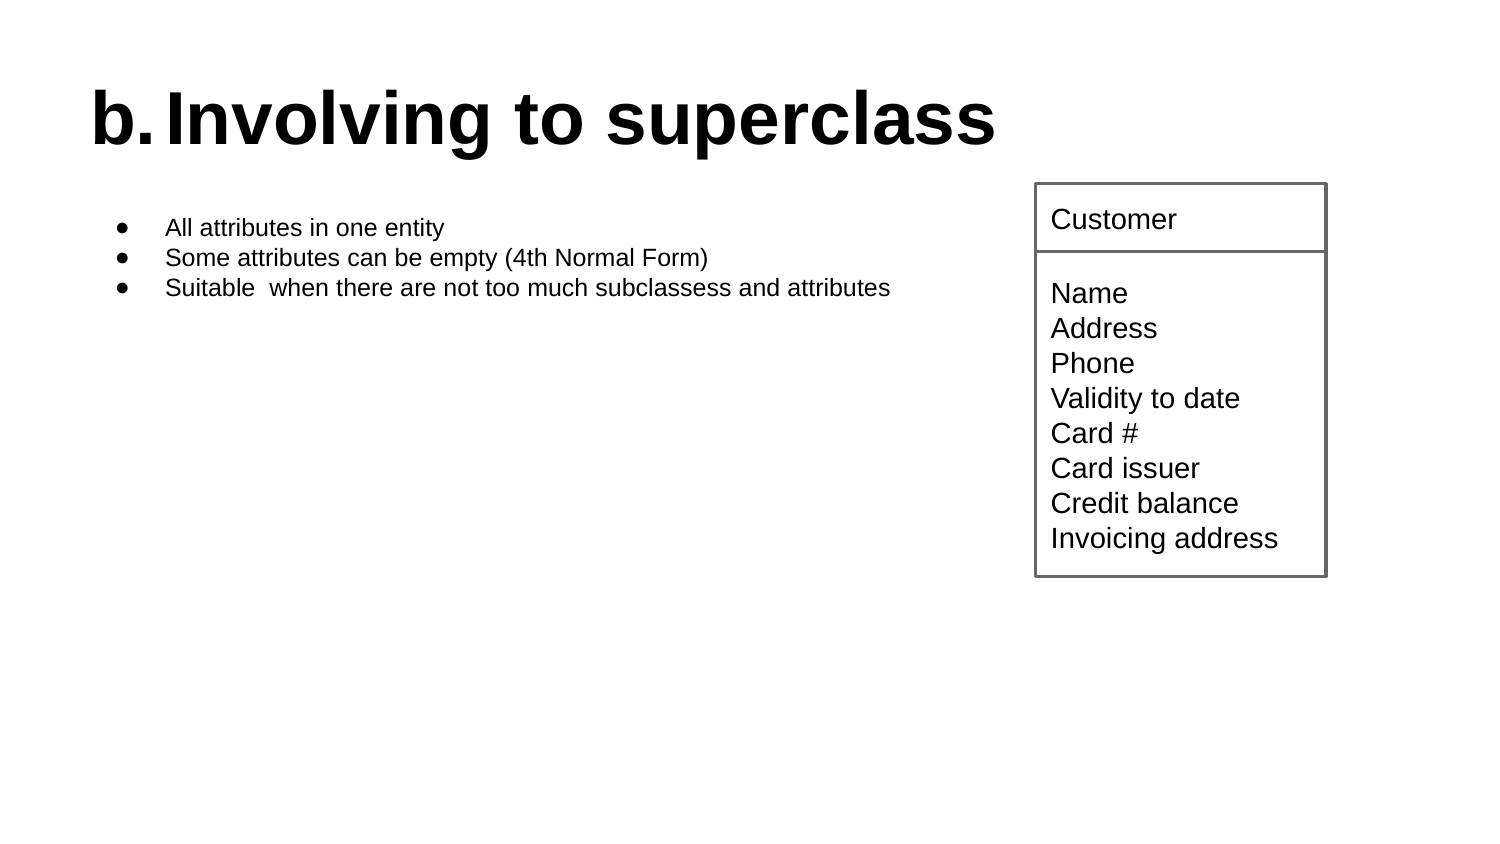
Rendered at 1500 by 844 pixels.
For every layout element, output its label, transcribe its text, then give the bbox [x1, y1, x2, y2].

list All attributes in one entity Some attributes can be empty (4th Normal Form) Suitable when there are not too much subclassess and attributes [75, 196, 1425, 808]
text_box Name Address Phone Validity to date Card # Card issuer Credit balance Invoicing address [1035, 251, 1327, 577]
title Involving to superclass [75, 33, 1425, 175]
text_box Customer [1035, 183, 1327, 251]
